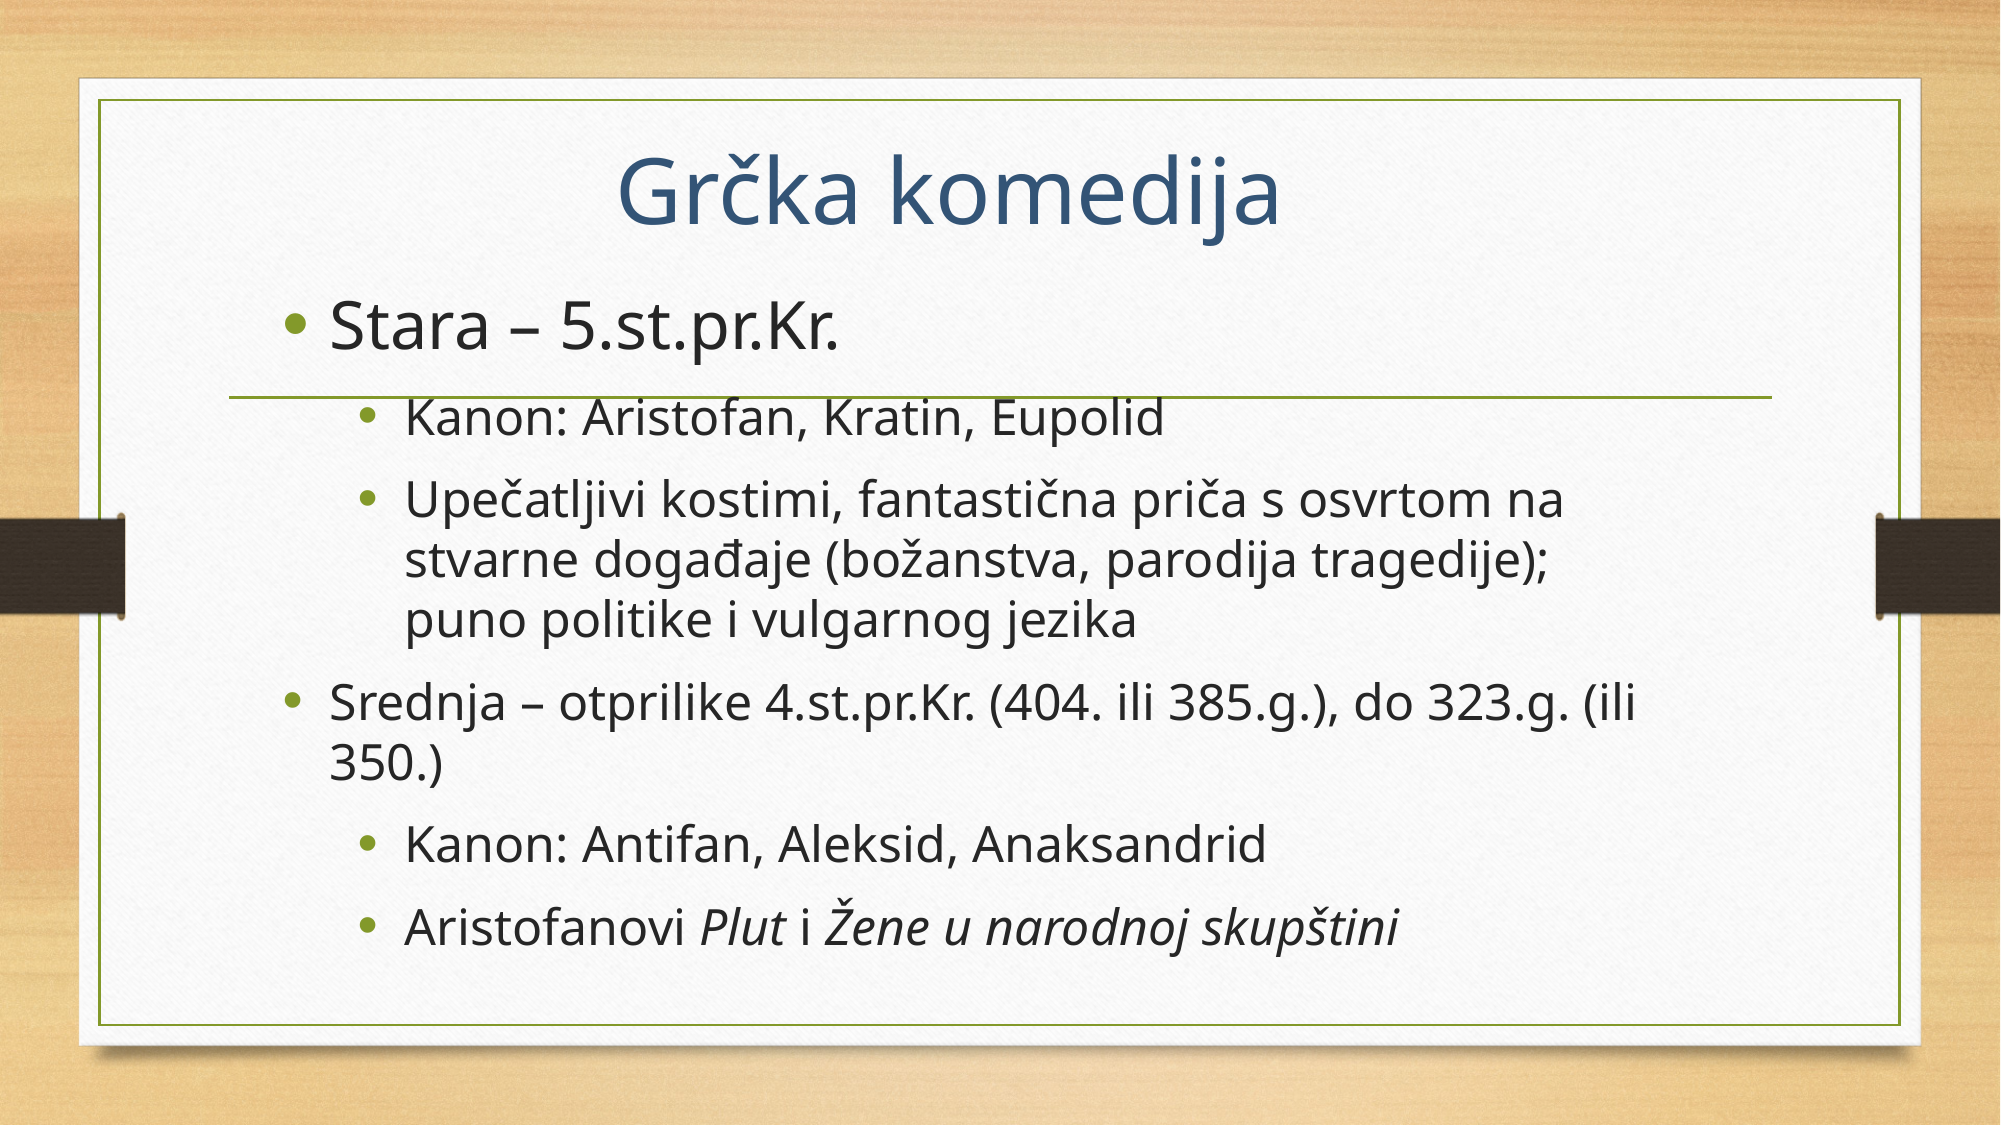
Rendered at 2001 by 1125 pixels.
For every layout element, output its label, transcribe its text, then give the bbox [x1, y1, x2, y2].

title Grčka komedija [312, 125, 1588, 250]
list Stara – 5.st.pr.Kr. Kanon: Aristofan, Kratin, Eupolid Upečatljivi kostimi, fantastična priča s osvrtom na stvarne događaje (božanstva, parodija tragedije); puno politike i vulgarnog jezika Srednja – otprilike 4.st.pr.Kr. (404. ili 385.g.), do 323.g. (ili 350.) Kanon: Antifan, Aleksid, Anaksandrid Aristofanovi Plut i Žene u narodnoj skupštini [267, 275, 1700, 1088]
picture [0, 0, 2001, 1125]
